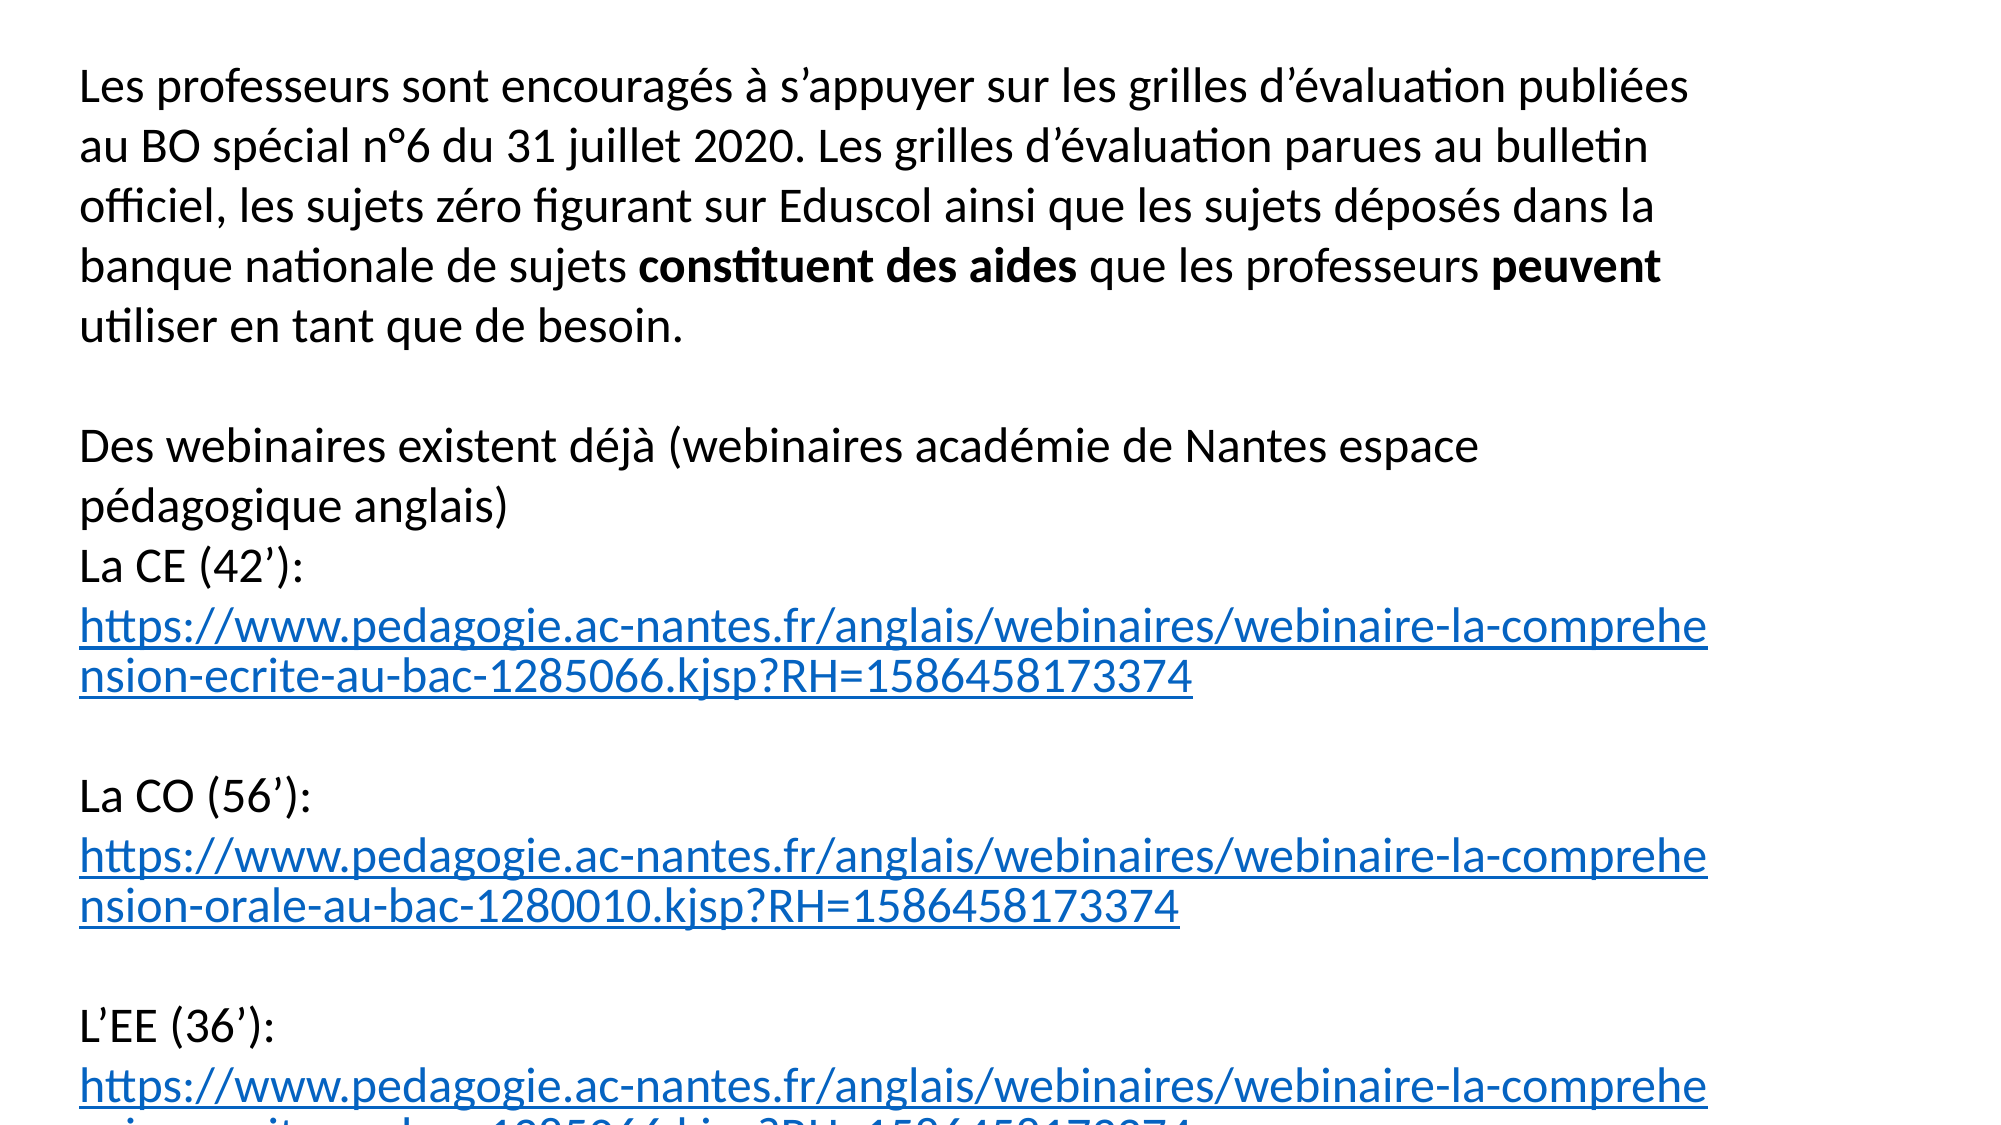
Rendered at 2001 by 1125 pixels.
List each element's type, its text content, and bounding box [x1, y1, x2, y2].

text_box Les professeurs sont encouragés à s’appuyer sur les grilles d’évaluation publiées au BO spécial n°6 du 31 juillet 2020. Les grilles d’évaluation parues au bulletin officiel, les sujets zéro figurant sur Eduscol ainsi que les sujets déposés dans la banque nationale de sujets constituent des aides que les professeurs peuvent utiliser en tant que de besoin. Des webinaires existent déjà (webinaires académie de Nantes espace pédagogique anglais) La CE (42’): https://www.pedagogie.ac-nantes.fr/anglais/webinaires/webinaire-la-comprehension-ecrite-au-bac-1285066.kjsp?RH=1586458173374 La CO (56’): https://www.pedagogie.ac-nantes.fr/anglais/webinaires/webinaire-la-comprehension-orale-au-bac-1280010.kjsp?RH=1586458173374 L’EE (36’): https://www.pedagogie.ac-nantes.fr/anglais/webinaires/webinaire-la-comprehension-ecrite-au-bac-1285066.kjsp?RH=1586458173374 [64, 45, 1744, 1081]
